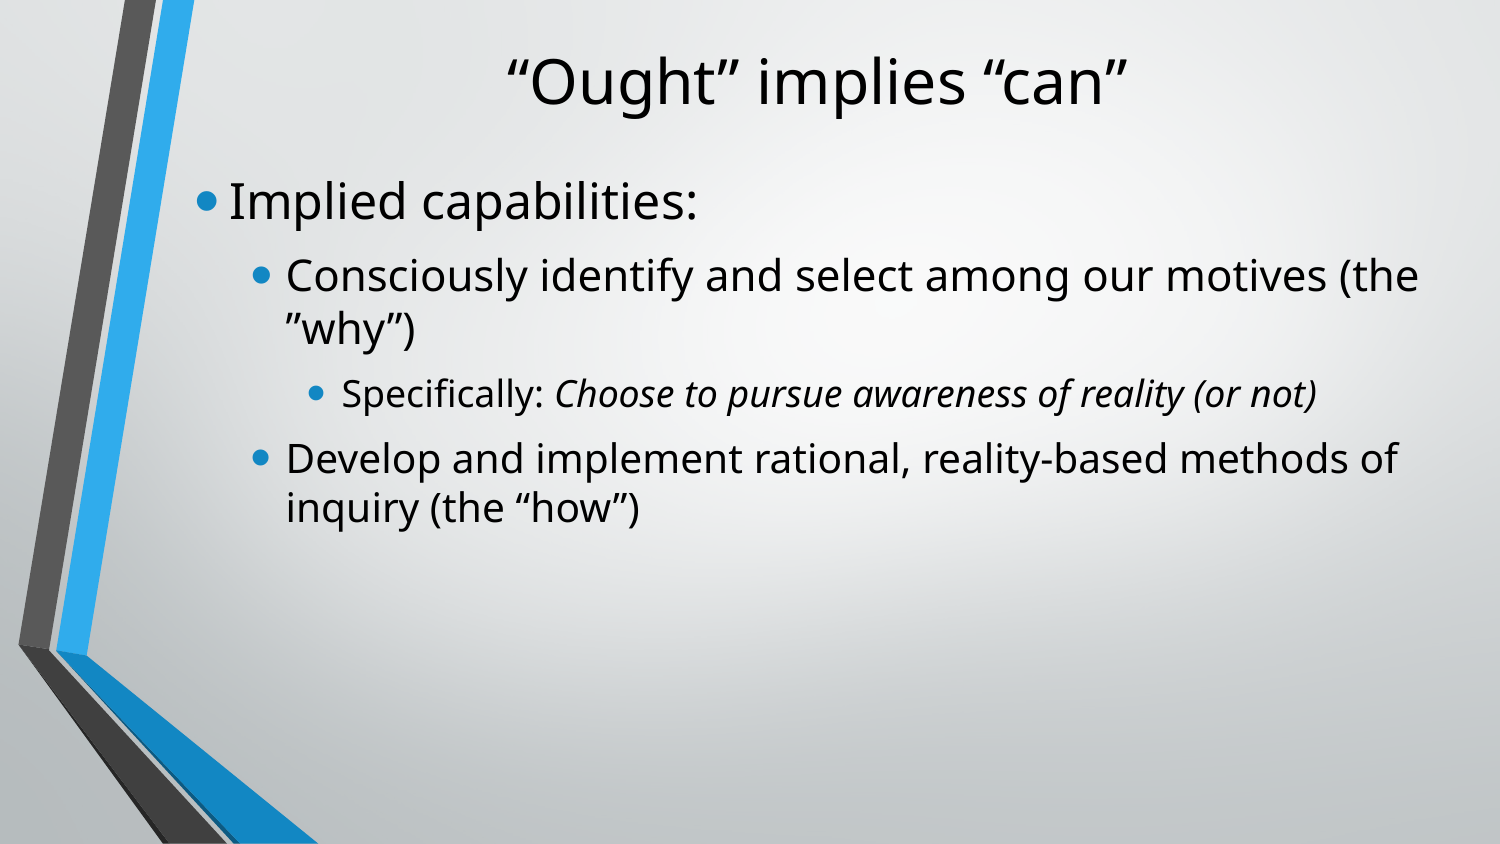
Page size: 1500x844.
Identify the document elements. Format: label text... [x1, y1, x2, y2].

list Implied capabilities: Consciously identify and select among our motives (the ”why”) Specifically: Choose to pursue awareness of reality (or not) Develop and implement rational, reality-based methods of inquiry (the “how”) [179, 162, 1500, 547]
title “Ought” implies “can” [201, 0, 1434, 162]
